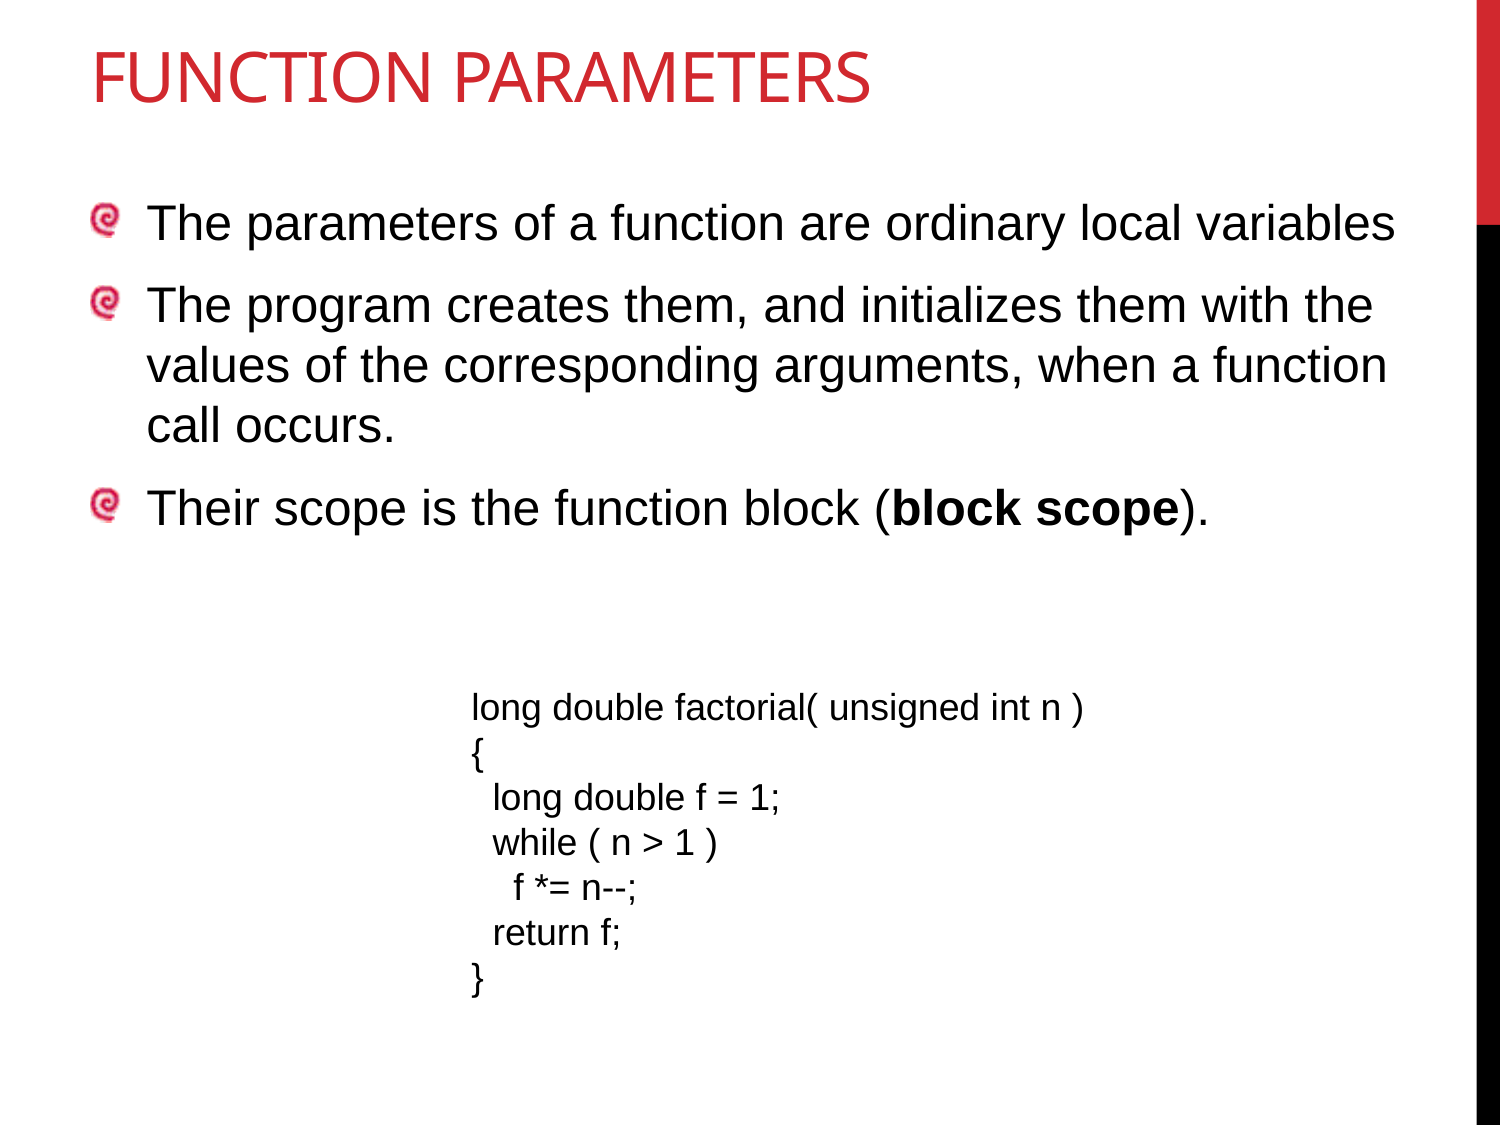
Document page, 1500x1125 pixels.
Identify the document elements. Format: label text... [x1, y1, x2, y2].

text_box long double factorial( unsigned int n ) { long double f = 1; while ( n > 1 ) f *= n--; return f; } [456, 675, 1301, 1006]
picture [90, 487, 123, 523]
picture [90, 285, 123, 321]
title Function parameters [75, 25, 1428, 124]
picture [90, 202, 123, 238]
list The parameters of a function are ordinary local variables The program creates them, and initializes them with the values of the corresponding arguments, when a function call occurs. Their scope is the function block (block scope). [75, 182, 1428, 784]
